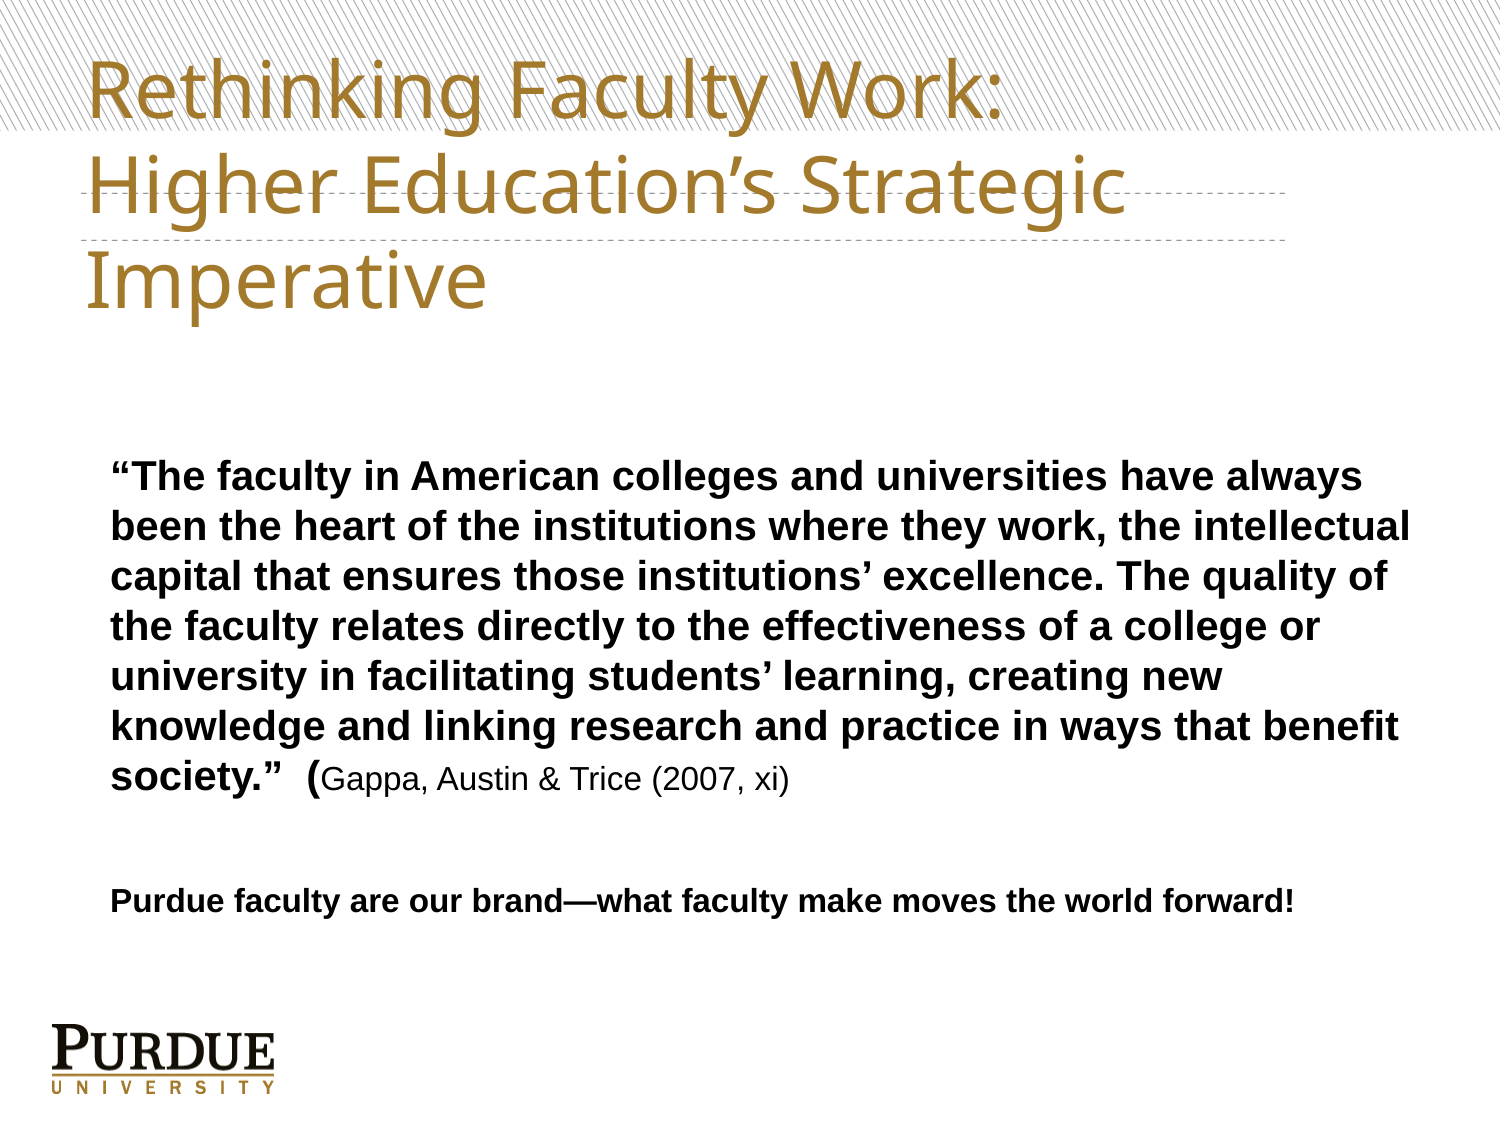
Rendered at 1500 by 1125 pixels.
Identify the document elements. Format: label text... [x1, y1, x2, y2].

text_box “The faculty in American colleges and universities have always been the heart of the institutions where they work, the intellectual capital that ensures those institutions’ excellence. The quality of the faculty relates directly to the effectiveness of a college or university in facilitating students’ learning, creating new knowledge and linking research and practice in ways that benefit society.” (Gappa, Austin & Trice (2007, xi) Purdue faculty are our brand—what faculty make moves the world forward! [95, 441, 1441, 927]
text_box Rethinking Faculty Work: Higher Education’s Strategic Imperative [70, 31, 1475, 332]
picture [0, 0, 1500, 132]
picture [52, 1024, 274, 1094]
